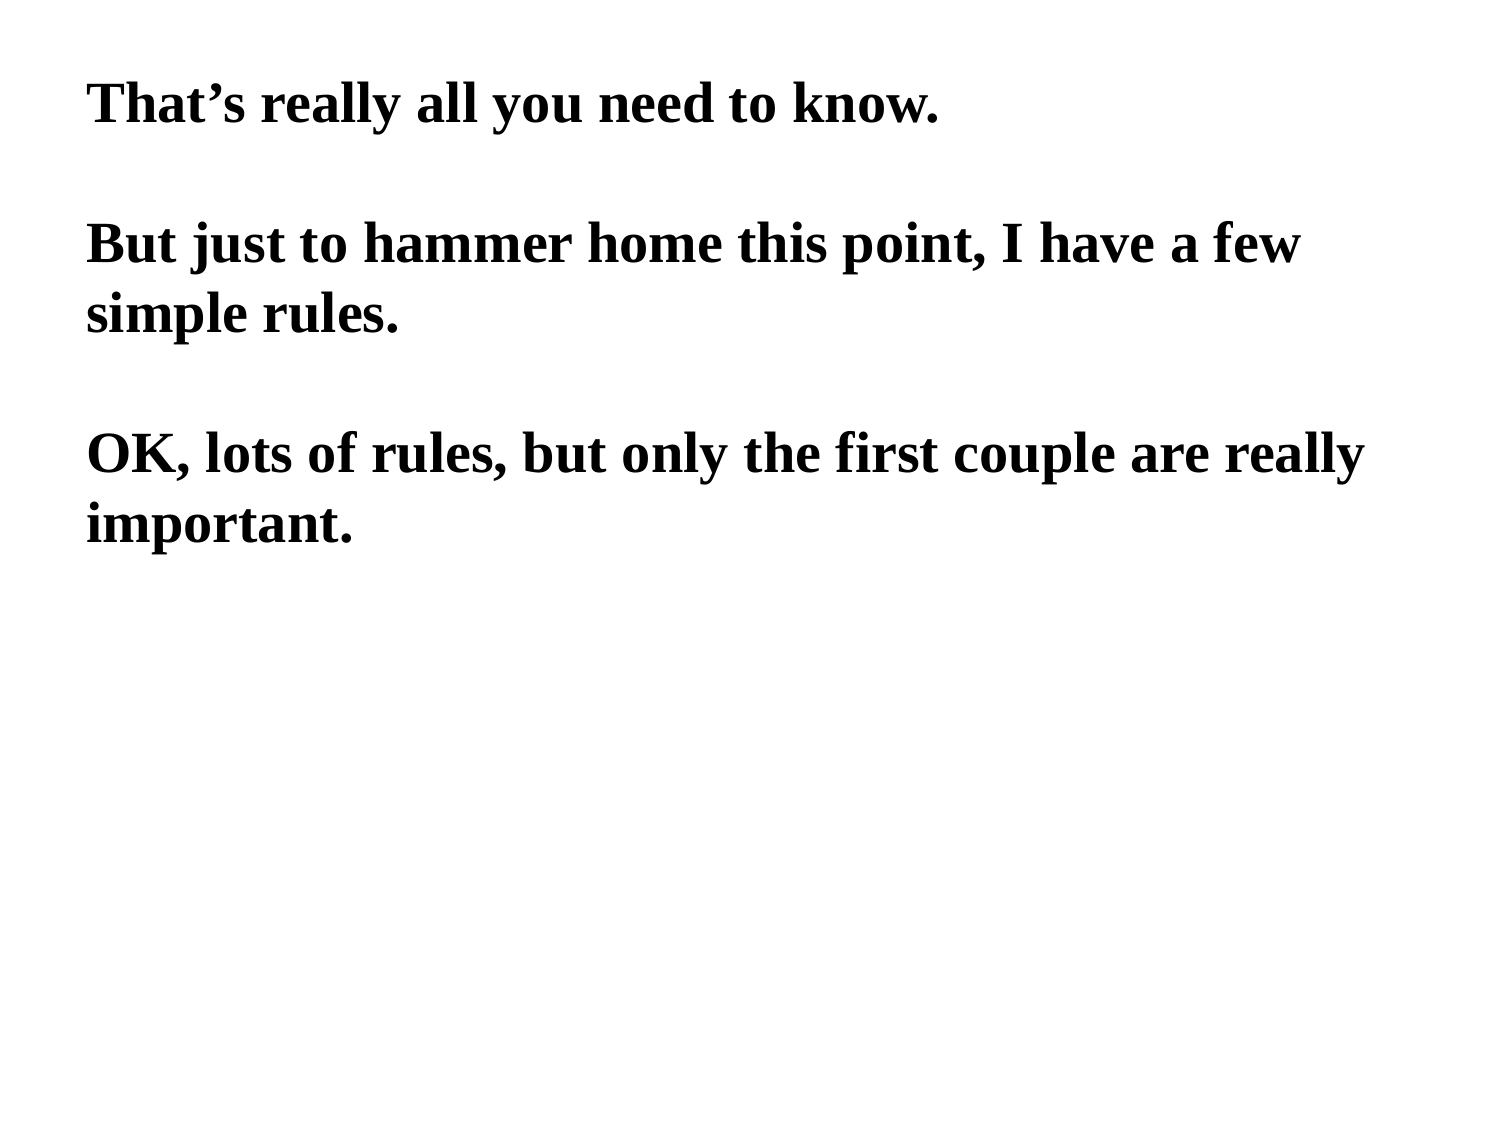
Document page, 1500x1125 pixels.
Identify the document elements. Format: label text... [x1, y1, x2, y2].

text_box That’s really all you need to know. But just to hammer home this point, I have a few simple rules. OK, lots of rules, but only the first couple are really important. [71, 57, 1484, 562]
